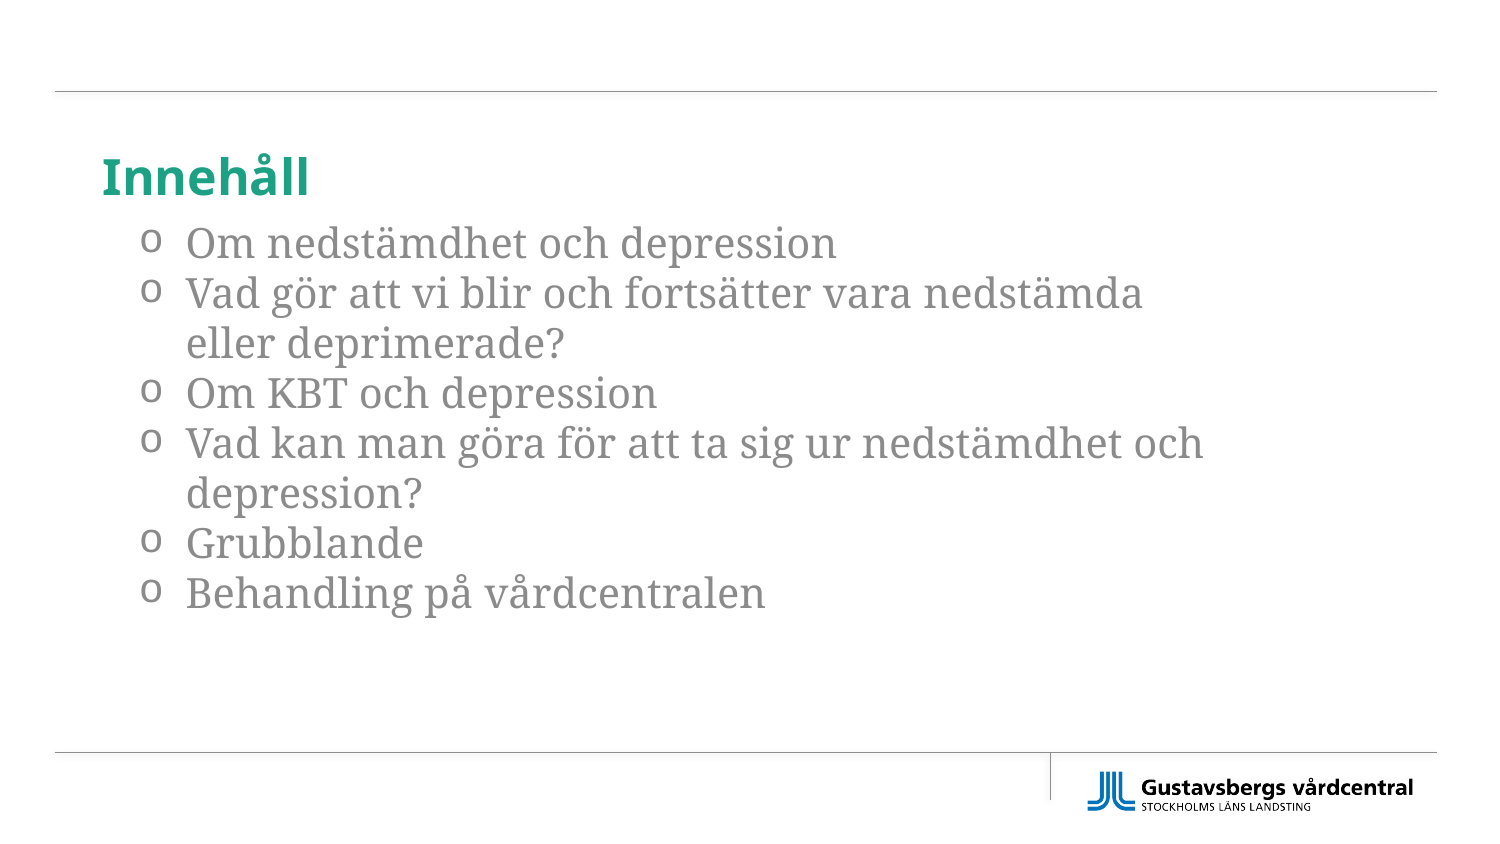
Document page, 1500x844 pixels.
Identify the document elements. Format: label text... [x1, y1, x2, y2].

subtitle Om nedstämdhet och depression Vad gör att vi blir och fortsätter vara nedstämda eller deprimerade? Om KBT och depression Vad kan man göra för att ta sig ur nedstämdhet och depression? Grubblande Behandling på vårdcentralen [123, 216, 1220, 760]
picture [1068, 752, 1432, 830]
title Innehåll [87, 134, 974, 214]
